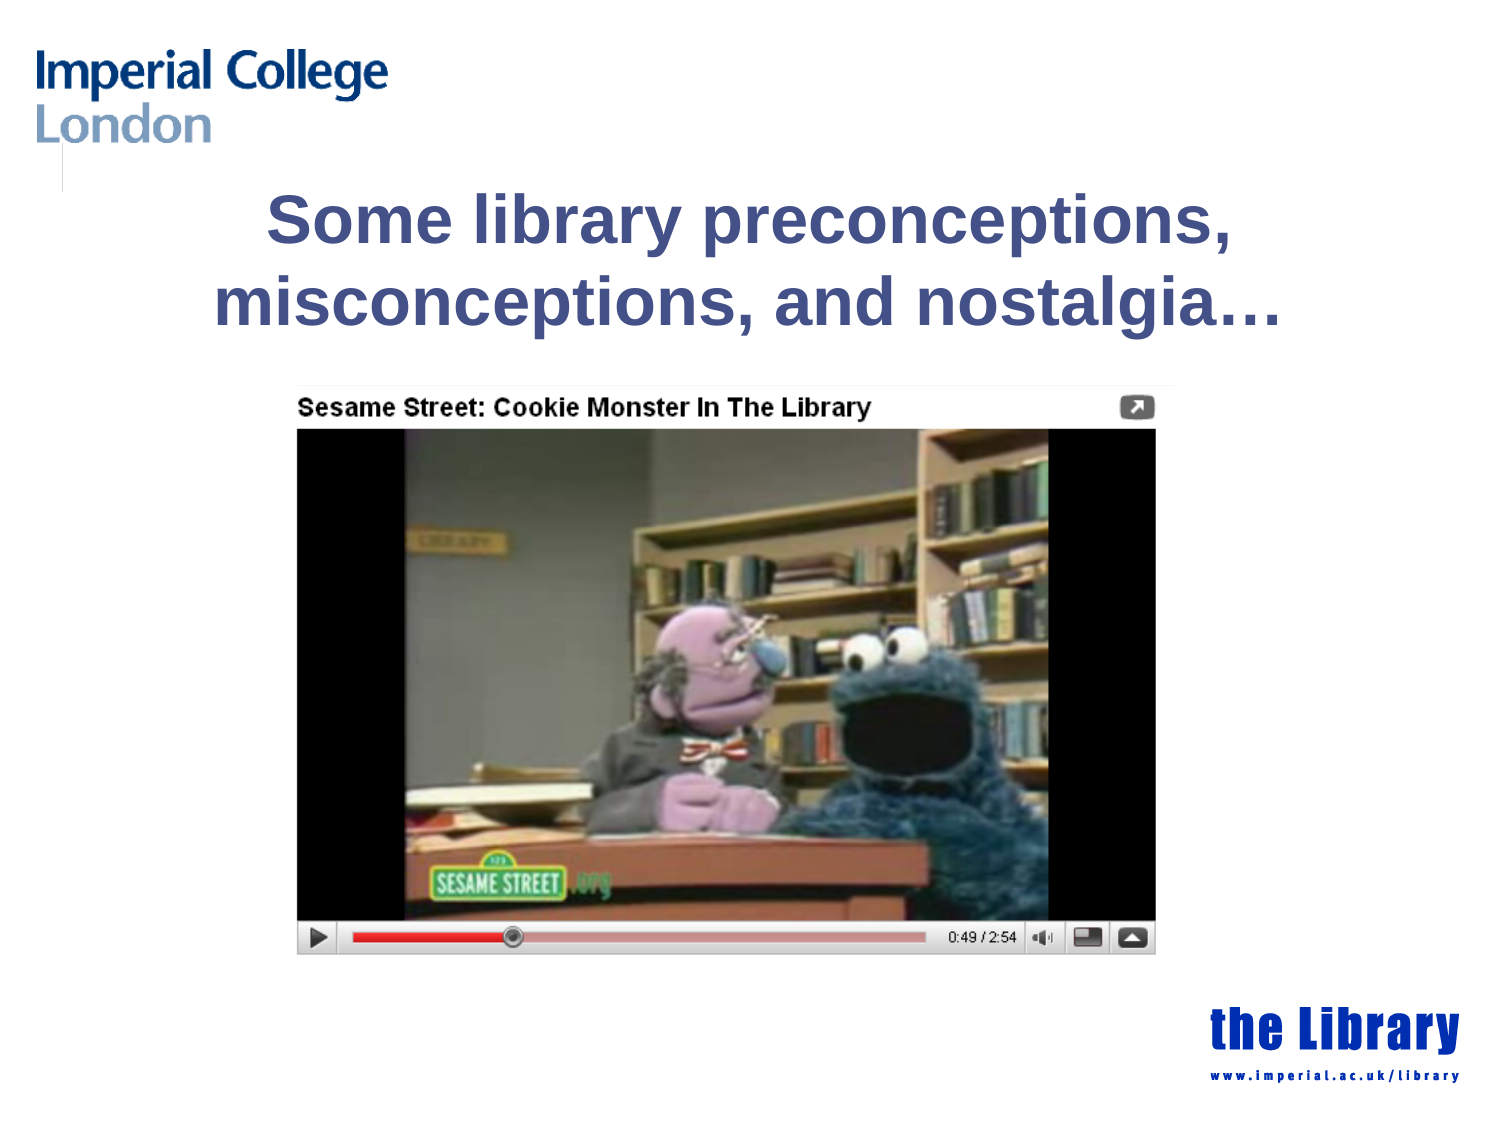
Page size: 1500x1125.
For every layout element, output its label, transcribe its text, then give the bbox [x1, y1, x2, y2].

picture [265, 385, 1176, 969]
picture [37, 49, 388, 143]
title Some library preconceptions, misconceptions, and nostalgia… [111, 136, 1388, 377]
